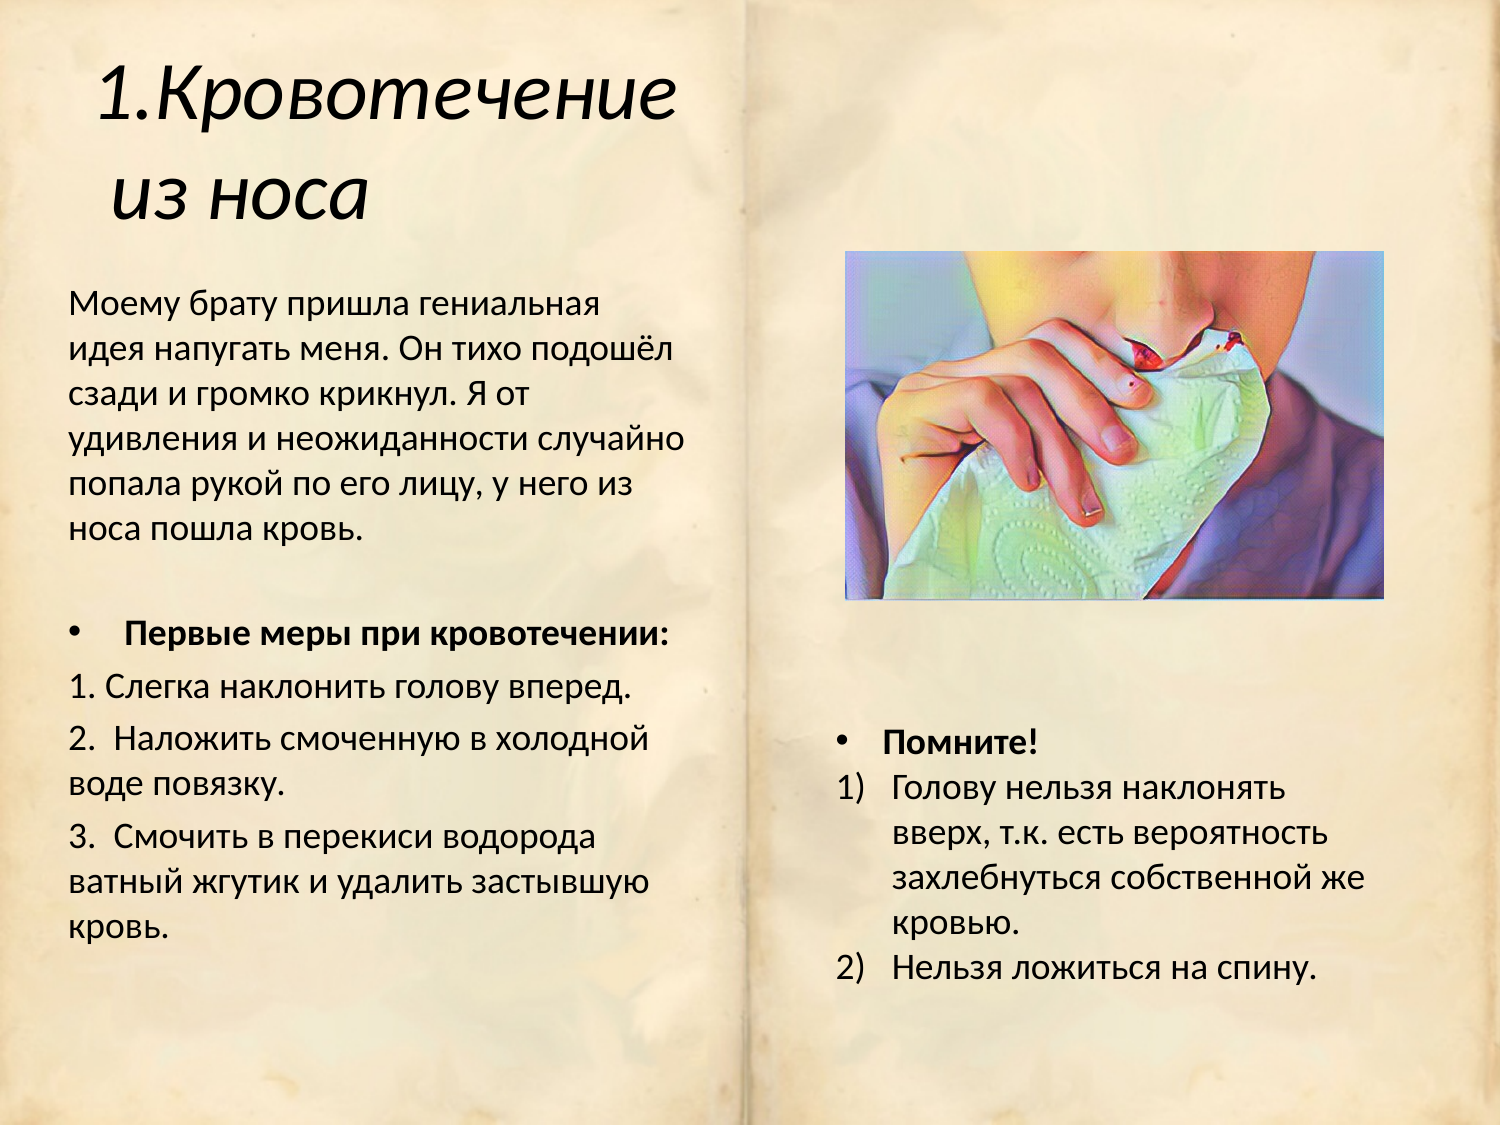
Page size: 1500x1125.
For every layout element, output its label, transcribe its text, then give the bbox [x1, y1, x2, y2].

list Моему брату пришла гениальная идея напугать меня. Он тихо подошёл сзади и громко крикнул. Я от удивления и неожиданности случайно попала рукой по его лицу, у него из носа пошла кровь. Первые меры при кровотечении: 1. Слегка наклонить голову вперед. 2. Наложить смоченную в холодной воде повязку. 3. Смочить в перекиси водорода ватный жгутик и удалить застывшую кровь. [53, 270, 701, 927]
title 1.Кровотечение из носа [76, 42, 1306, 231]
picture [0, 0, 1500, 1125]
text_box Помните! Голову нельзя наклонять вверх, т.к. есть вероятность захлебнуться собственной же кровью. Нельзя ложиться на спину. [819, 655, 1385, 1049]
